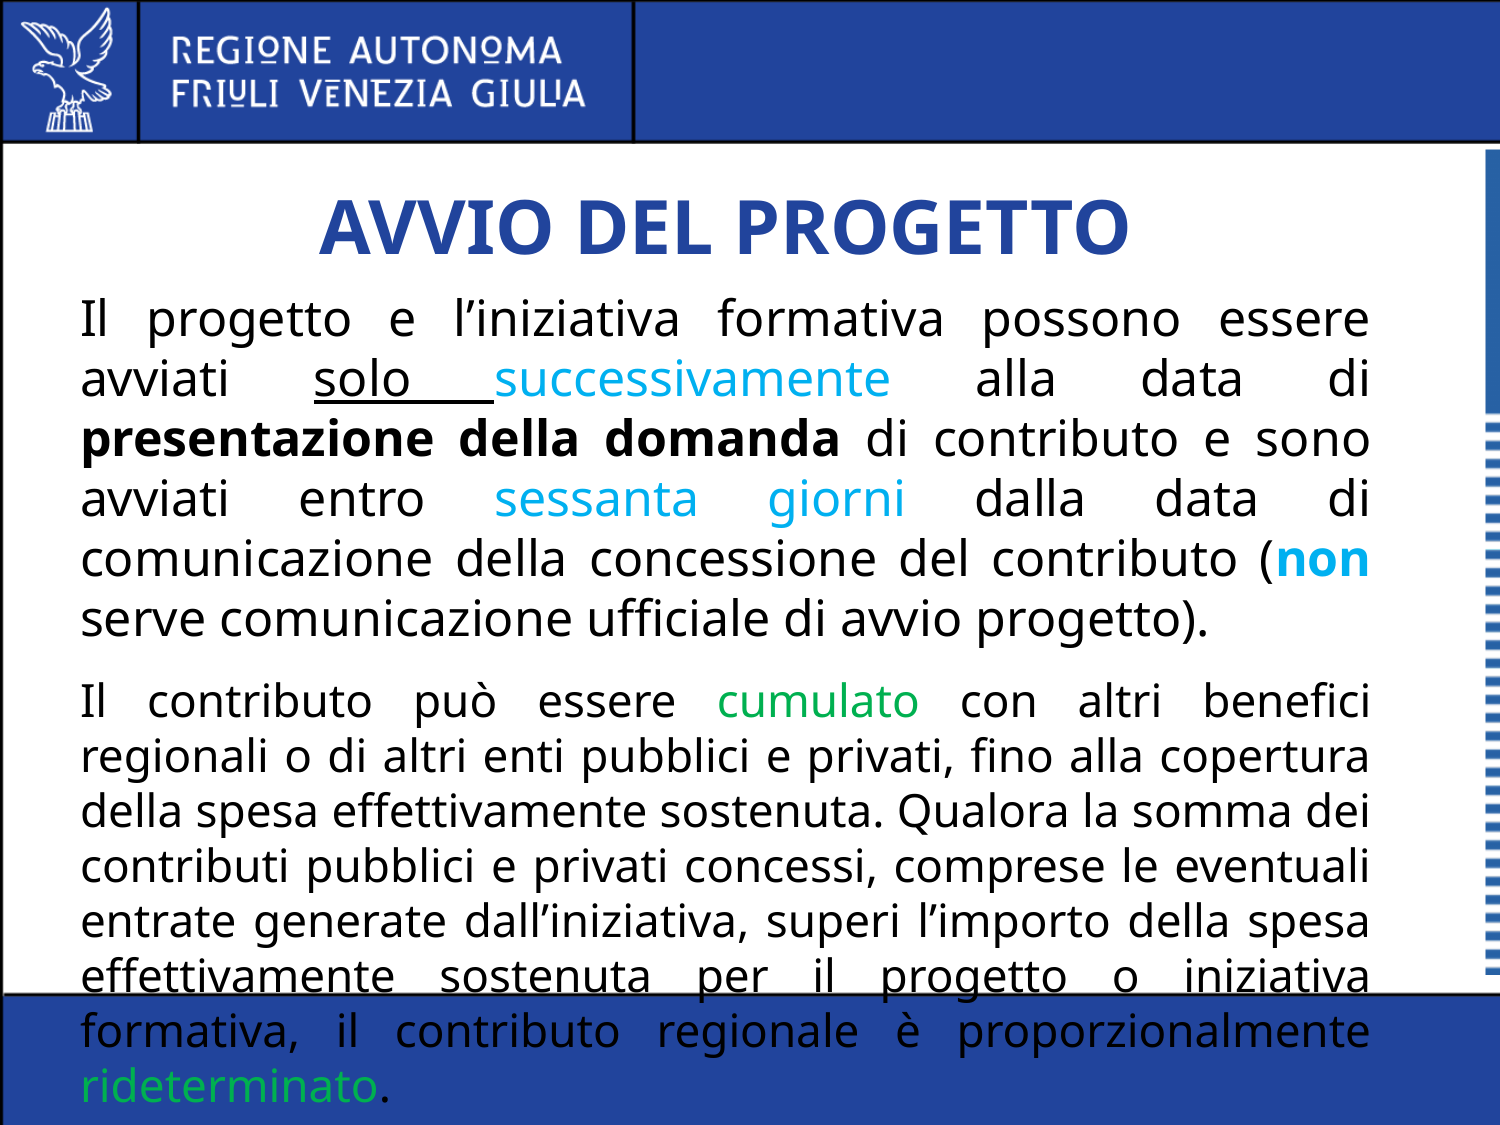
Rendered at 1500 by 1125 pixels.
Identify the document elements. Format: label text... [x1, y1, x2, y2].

title AVVIO DEL PROGETTO [65, 162, 1388, 288]
picture [0, 0, 1500, 1125]
list Il progetto e l’iniziativa formativa possono essere avviati solo successivamente alla data di presentazione della domanda di contributo e sono avviati entro sessanta giorni dalla data di comunicazione della concessione del contributo (non serve comunicazione ufficiale di avvio progetto). Il contributo può essere cumulato con altri benefici regionali o di altri enti pubblici e privati, fino alla copertura della spesa effettivamente sostenuta. Qualora la somma dei contributi pubblici e privati concessi, comprese le eventuali entrate generate dall’iniziativa, superi l’importo della spesa effettivamente sostenuta per il progetto o iniziativa formativa, il contributo regionale è proporzionalmente rideterminato. [64, 278, 1387, 976]
